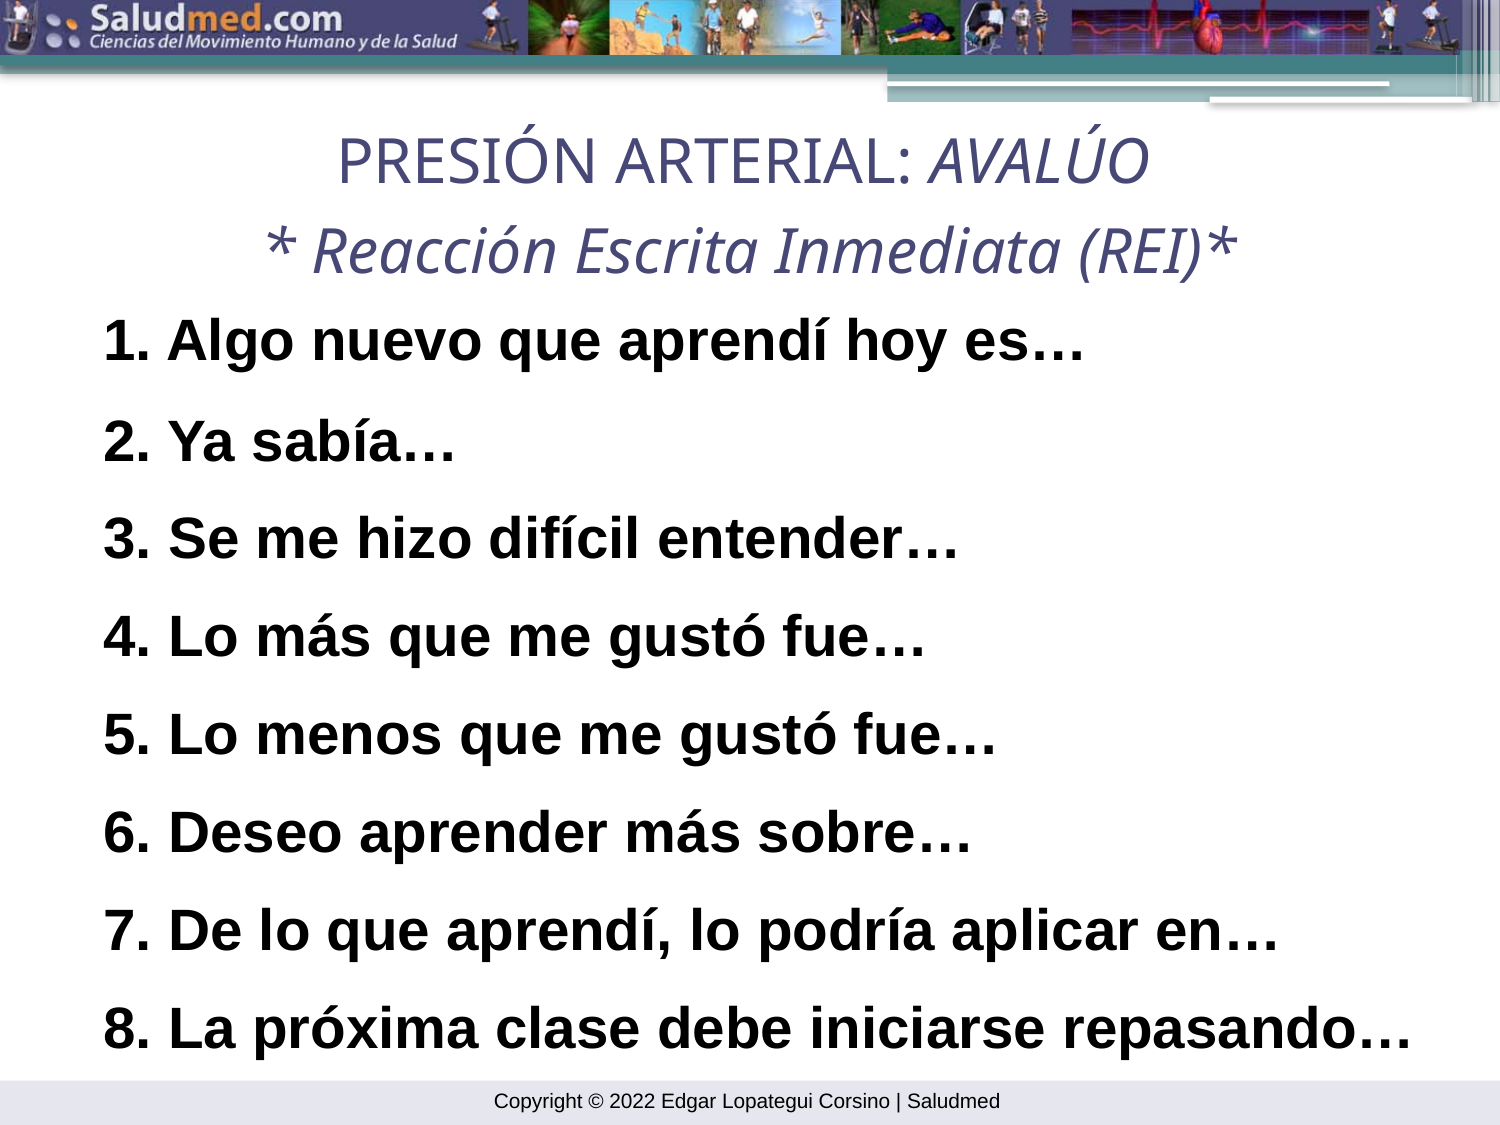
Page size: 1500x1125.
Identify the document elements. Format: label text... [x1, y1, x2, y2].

text_box 1. Algo nuevo que aprendí hoy es… 2. Ya sabía… 3. Se me hizo difícil entender… 4. Lo más que me gustó fue… 5. Lo menos que me gustó fue… 6. Deseo aprender más sobre… 7. De lo que aprendí, lo podría aplicar en… 8. La próxima clase debe iniciarse repasando… [88, 302, 1447, 1066]
text_box PRESIÓN ARTERIAL: AVALÚO * Reacción Escrita Inmediata (REI)* [0, 113, 1500, 279]
picture [0, 0, 1460, 55]
